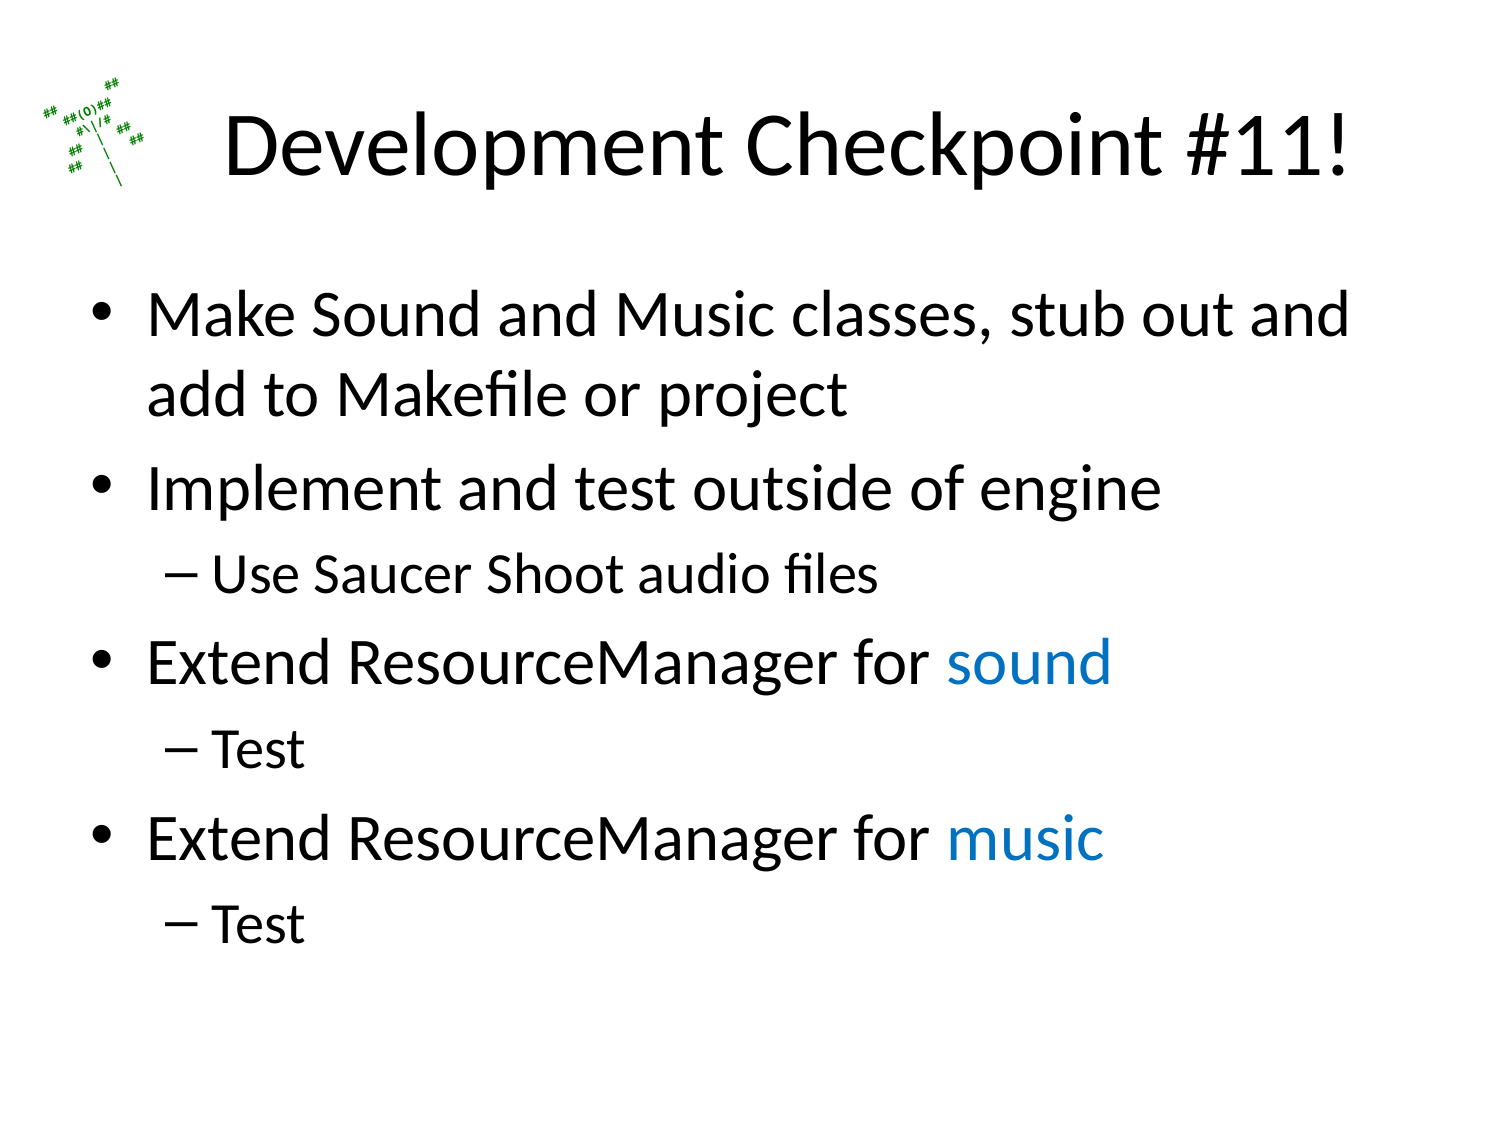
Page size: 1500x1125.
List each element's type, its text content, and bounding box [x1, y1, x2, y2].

title Development Checkpoint #11! [153, 45, 1425, 233]
list Make Sound and Music classes, stub out and add to Makefile or project Implement and test outside of engine Use Saucer Shoot audio files Extend ResourceManager for sound Test Extend ResourceManager for music Test [75, 262, 1425, 1005]
